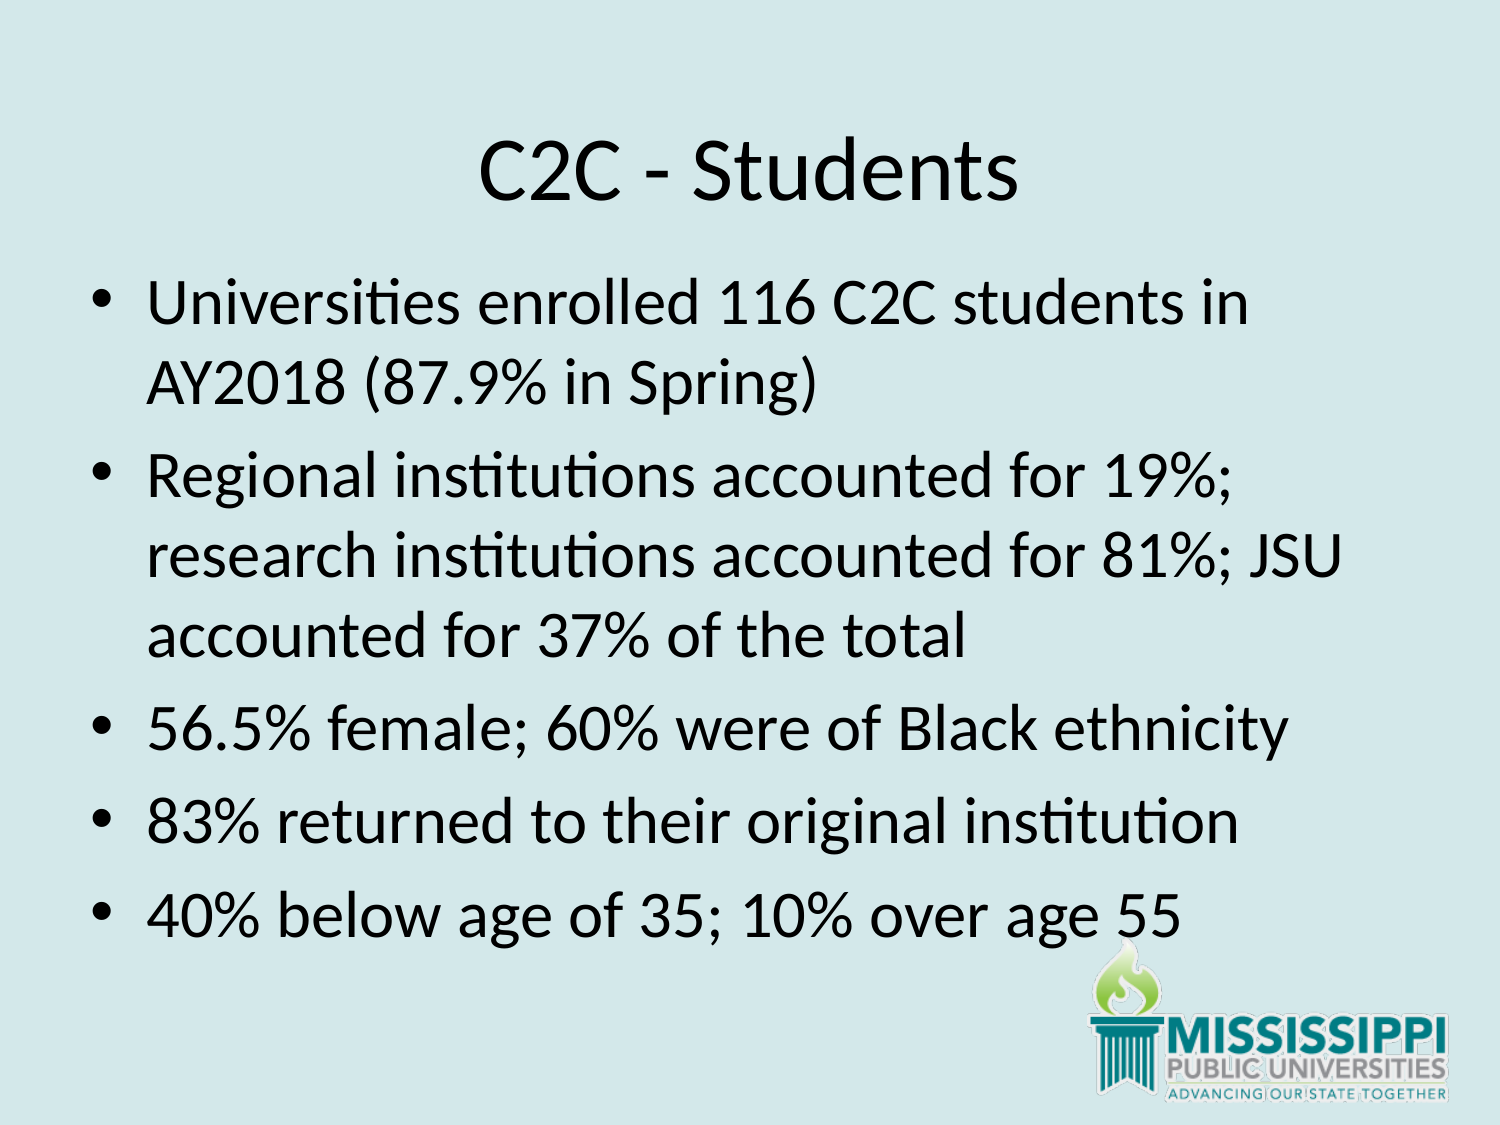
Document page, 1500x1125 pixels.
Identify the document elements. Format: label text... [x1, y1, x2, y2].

list Universities enrolled 116 C2C students in AY2018 (87.9% in Spring) Regional institutions accounted for 19%; research institutions accounted for 81%; JSU accounted for 37% of the total 56.5% female; 60% were of Black ethnicity 83% returned to their original institution 40% below age of 35; 10% over age 55 [75, 258, 1450, 988]
text_box C2C - Students [50, 70, 1450, 258]
picture [1087, 937, 1451, 1103]
